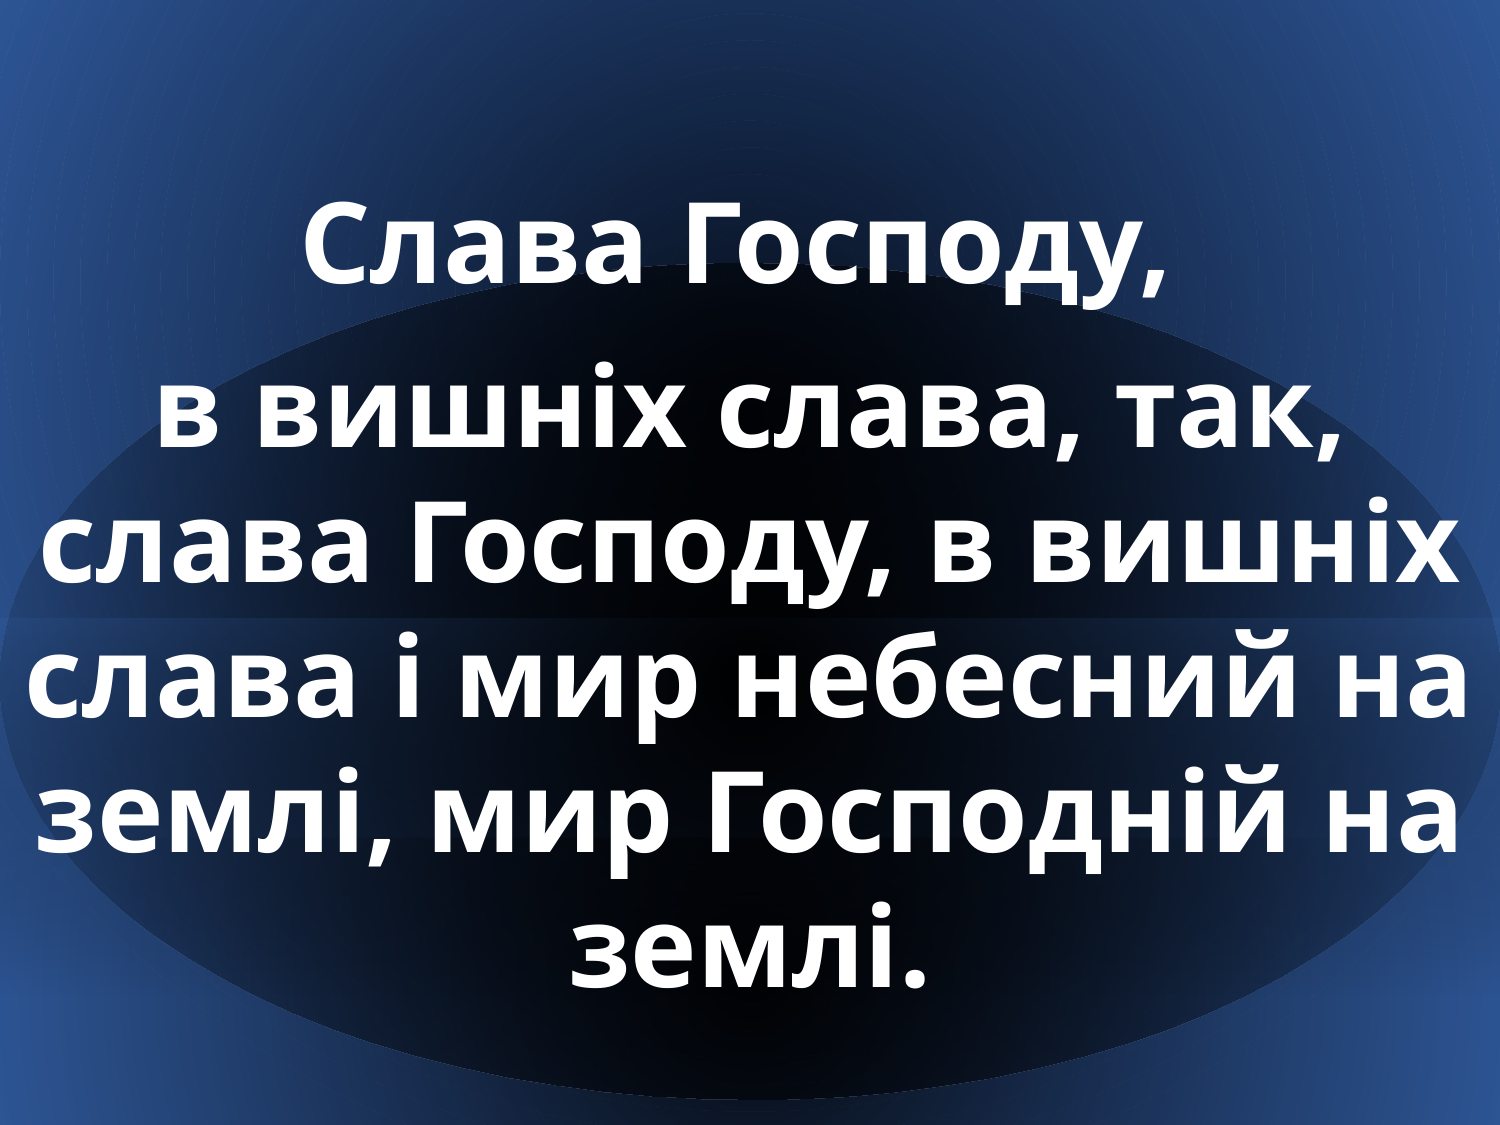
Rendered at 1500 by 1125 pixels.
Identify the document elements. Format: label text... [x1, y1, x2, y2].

list Слава Господу, в вишніх слава, так, слава Господу, в вишніх слава і мир небесний на землі, мир Господній на землі. [0, 0, 1500, 1125]
